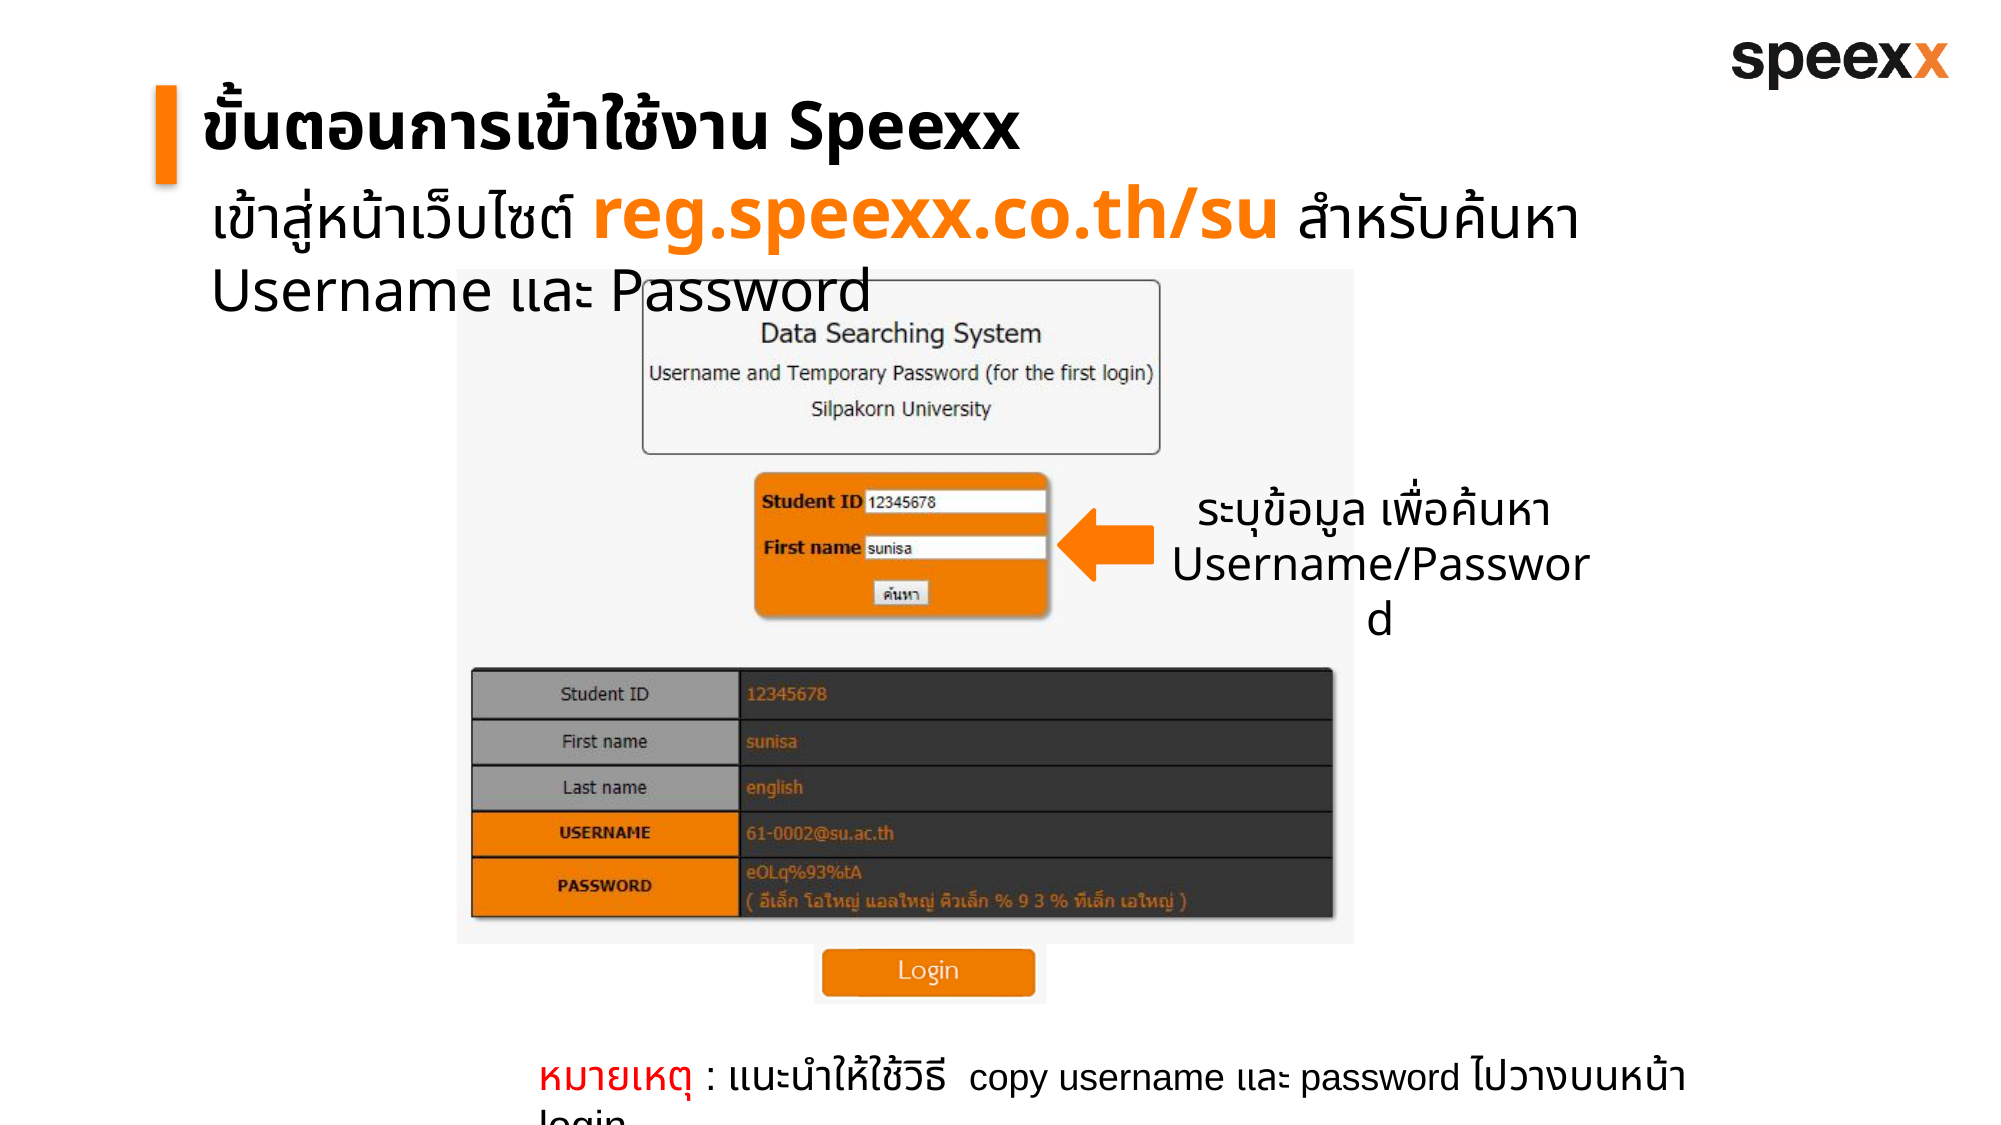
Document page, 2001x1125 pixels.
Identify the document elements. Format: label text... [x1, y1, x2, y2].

text_box เข้าสู่หน้าเว็บไซต์ reg.speexx.co.th/su สำหรับค้นหา Username และ Password [195, 160, 1708, 331]
title ขั้นตอนการเข้าใช้งาน Speexx [200, 75, 1660, 137]
text_box หมายเหตุ : แนะนำให้ใช้วิธี copy username และ password ไปวางบนหน้า login [524, 1041, 1768, 1125]
picture [1732, 42, 1949, 90]
text_box ระบุข้อมูล เพื่อค้นหา Username/Password [1360, 472, 1610, 653]
picture [456, 268, 1355, 1004]
